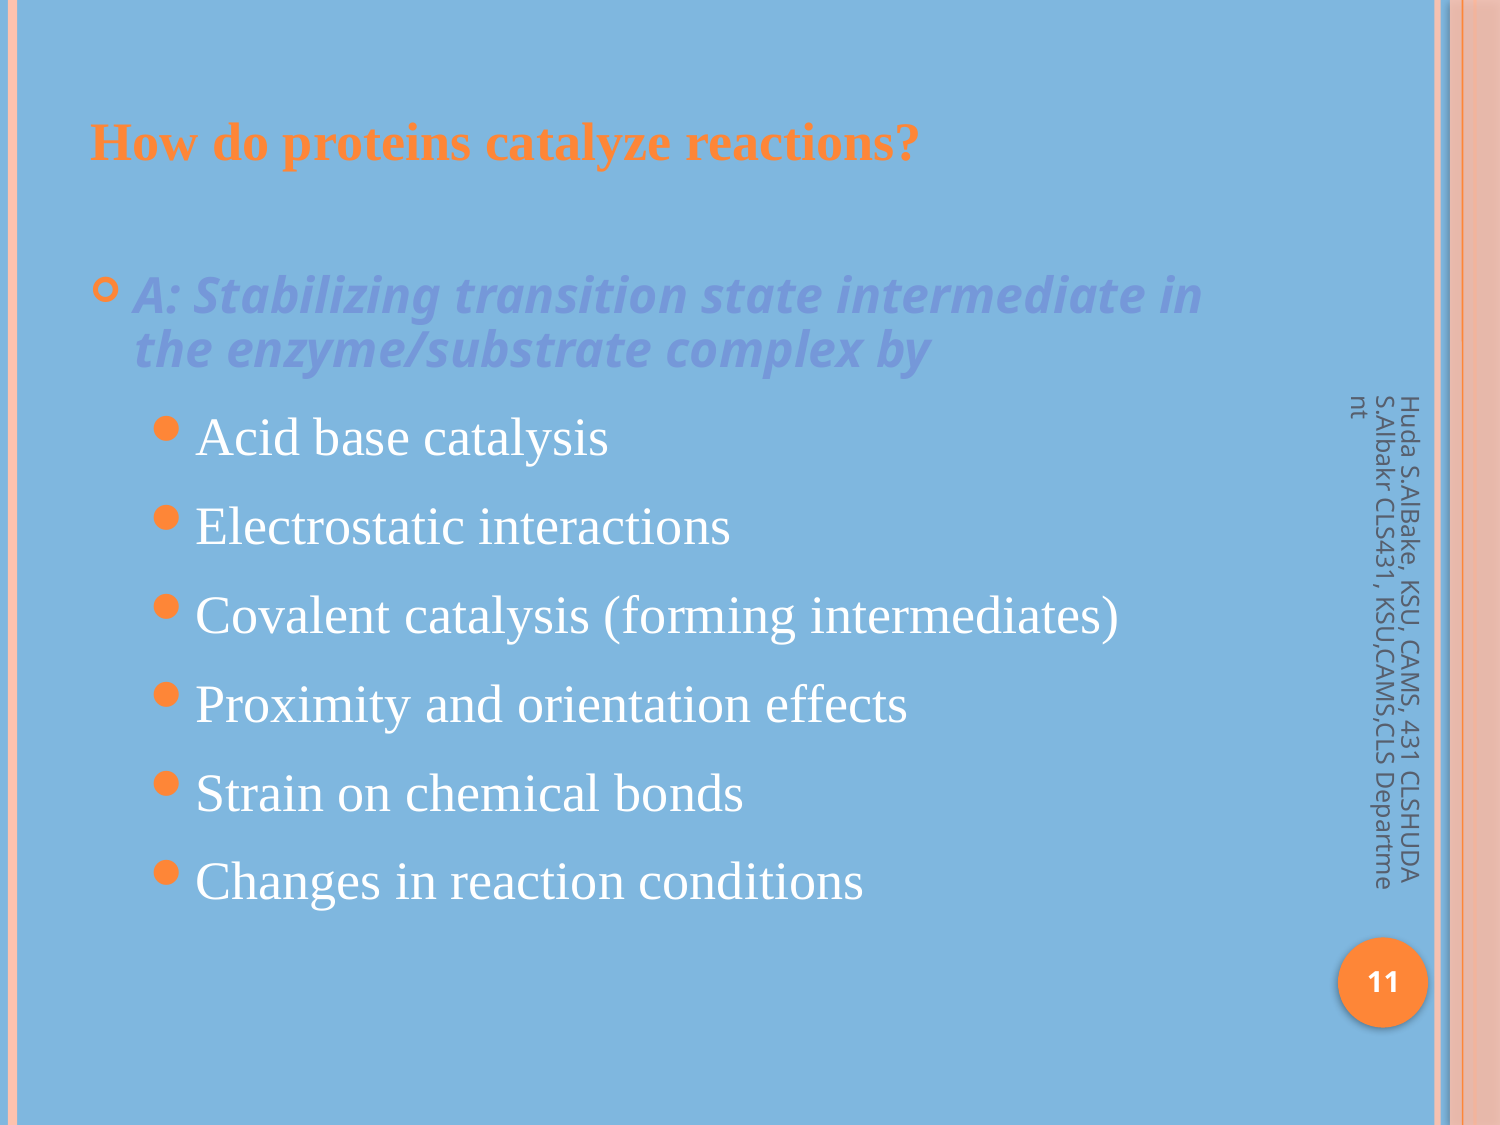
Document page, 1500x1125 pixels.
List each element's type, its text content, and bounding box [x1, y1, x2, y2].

footer Huda S.AlBake, KSU, CAMS, 431 CLSHUDA S.Albakr CLS431, KSU,CAMS,CLS Department [1379, 380, 1440, 906]
list A: Stabilizing transition state intermediate in the enzyme/substrate complex by Acid base catalysis Electrostatic interactions Covalent catalysis (forming intermediates) Proximity and orientation effects Strain on chemical bonds Changes in reaction conditions [74, 262, 1301, 1063]
title How do proteins catalyze reactions? [75, 45, 1300, 233]
slide_number 11 [1333, 940, 1434, 1026]
